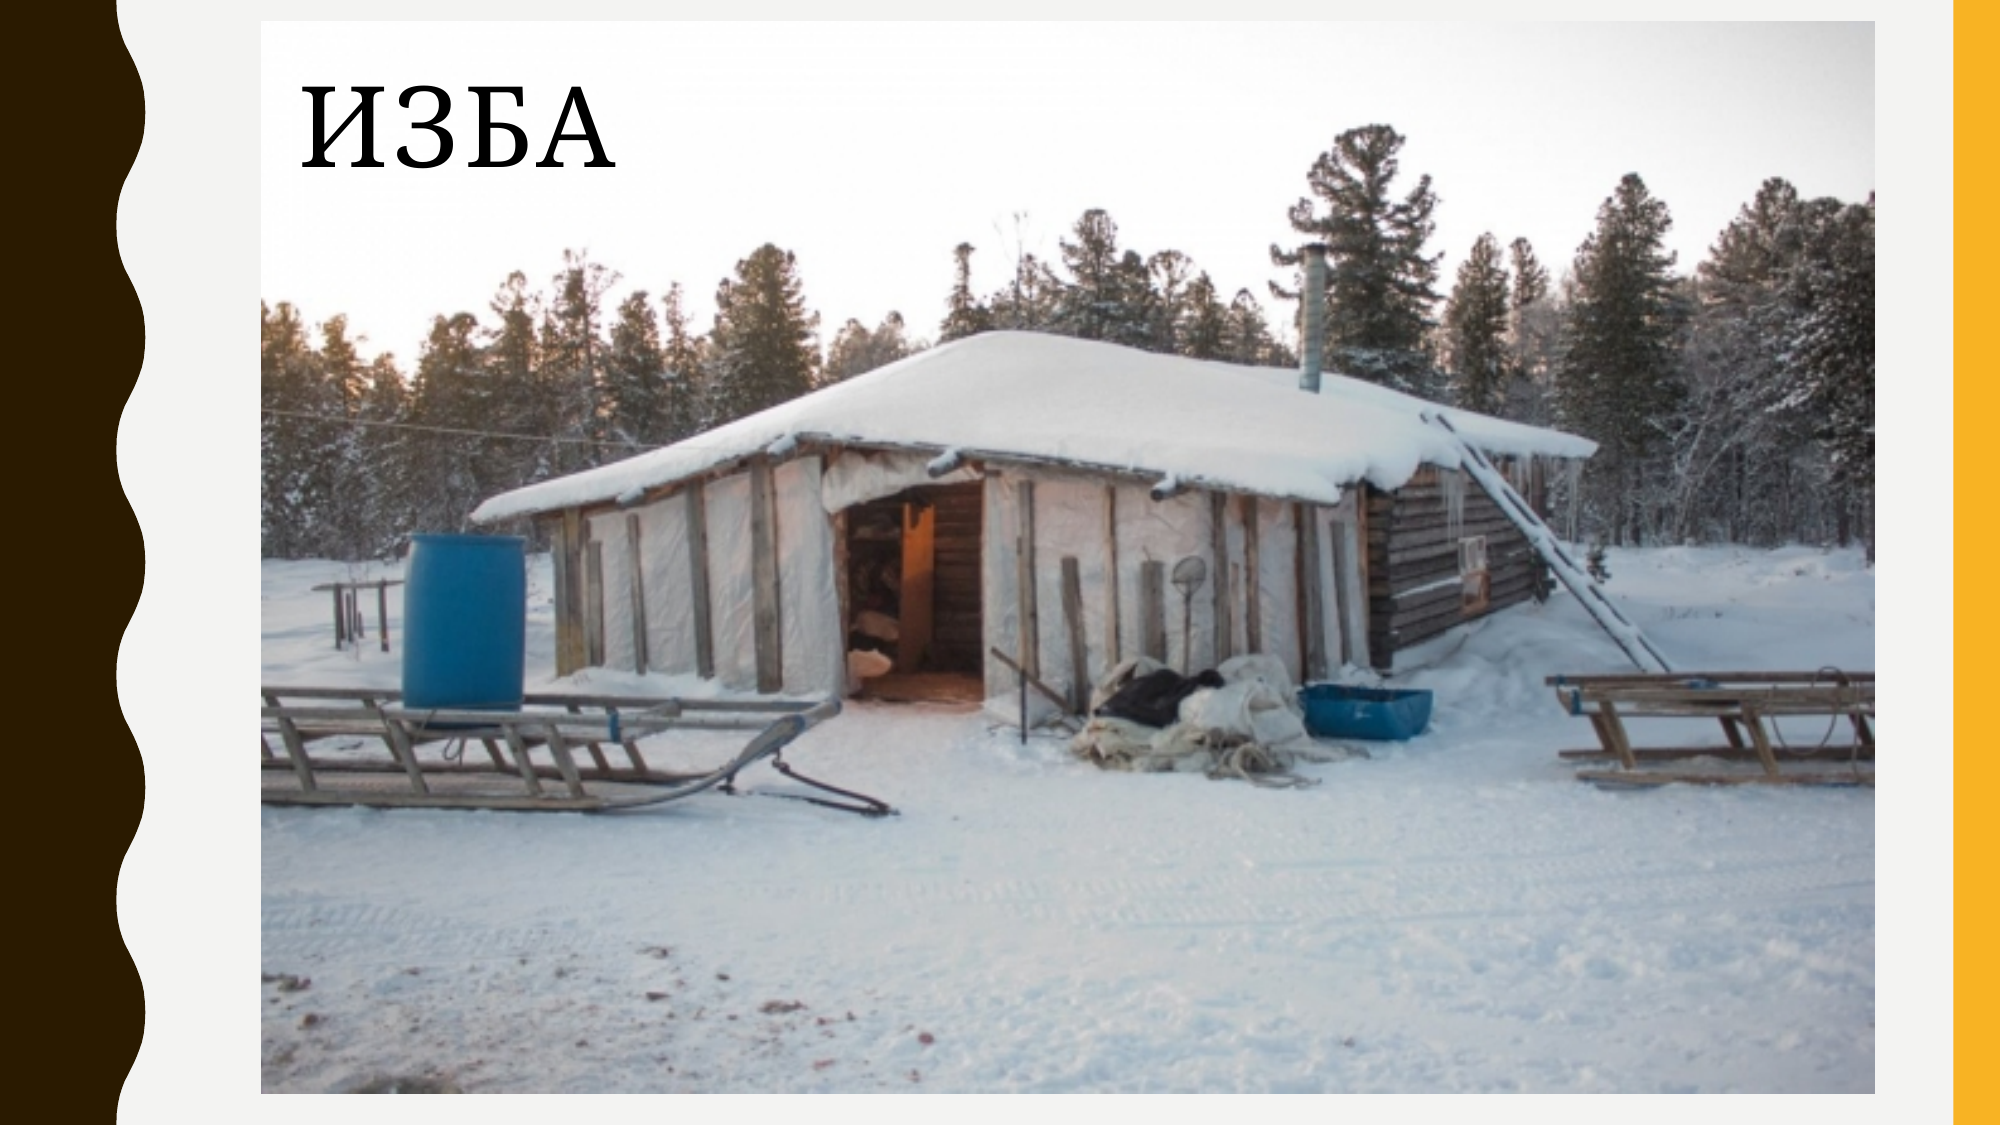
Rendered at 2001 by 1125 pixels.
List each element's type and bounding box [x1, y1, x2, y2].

list [261, 21, 1875, 1094]
